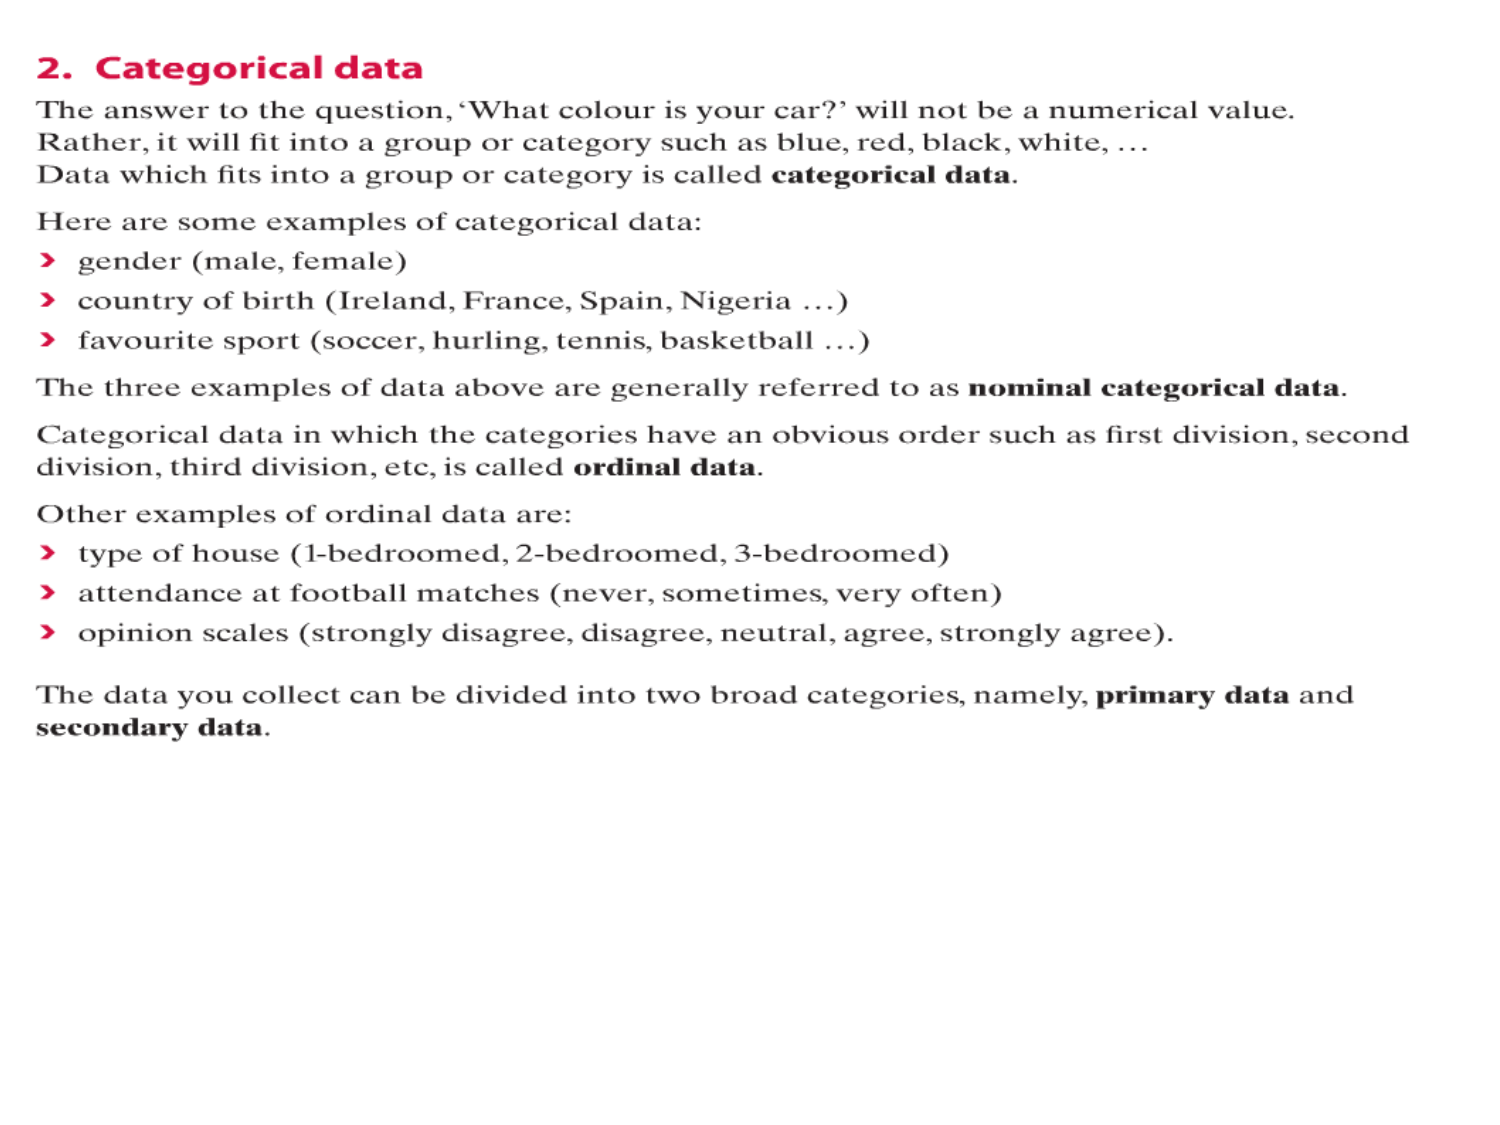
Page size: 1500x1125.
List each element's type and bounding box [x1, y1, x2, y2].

picture [29, 46, 1425, 752]
